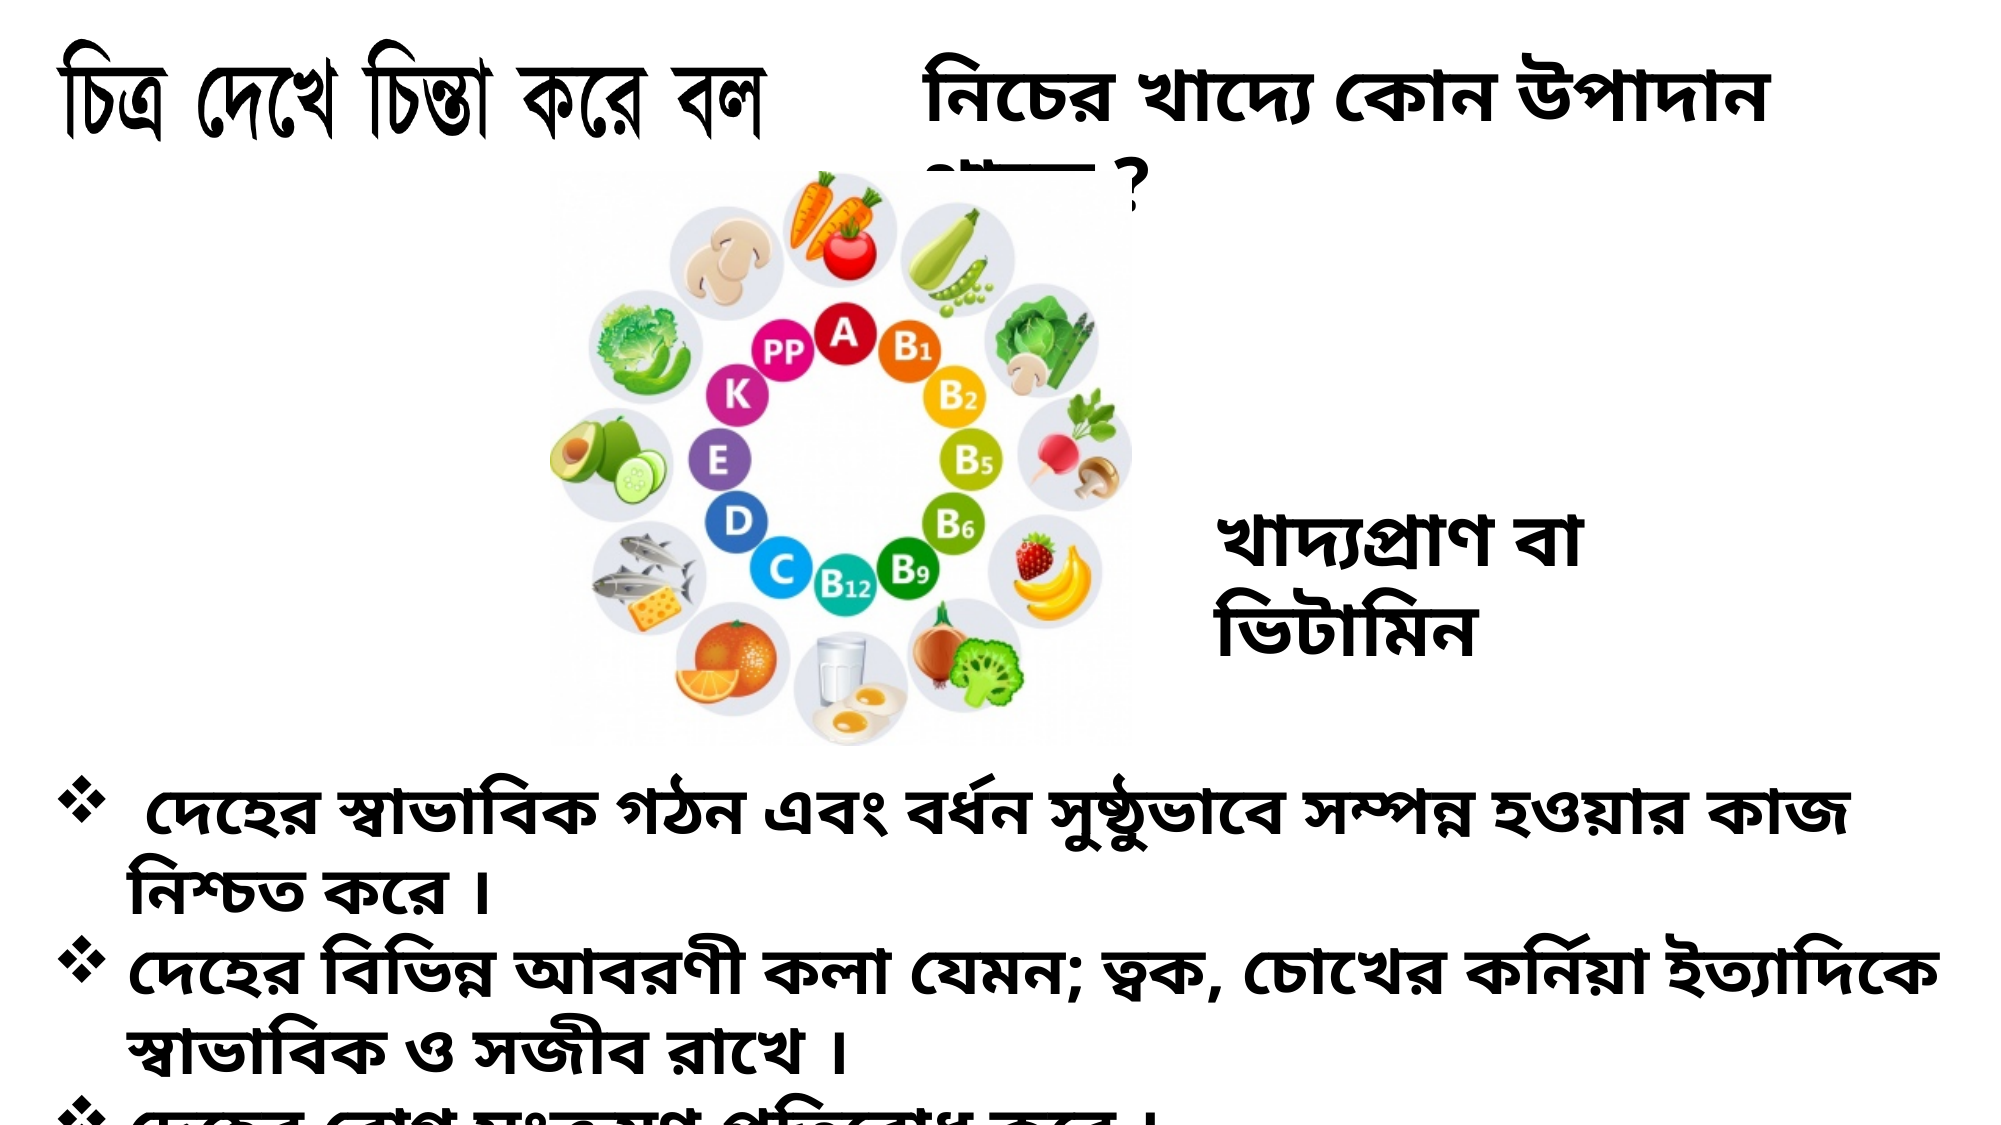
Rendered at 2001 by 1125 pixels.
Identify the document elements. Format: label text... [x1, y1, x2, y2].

text_box খাদ্যপ্রাণ বা ভিটামিন [1199, 484, 1794, 679]
picture [55, 38, 768, 142]
text_box নিচের খাদ্যে কোন উপাদান থাকে ? [909, 38, 1884, 234]
text_box দেহের স্বাভাবিক গঠন এবং বর্ধন সুষ্ঠুভাবে সম্পন্ন হওয়ার কাজ নিশ্চত করে । দেহের বিভিন্ন আবরণী কলা যেমন; ত্বক, চোখের কর্নিয়া ইত্যাদিকে স্বাভাবিক ও সজীব রাখে । দেহের রোগ সংক্রমণ প্রতিরোধ করে । [38, 760, 1973, 1125]
picture [550, 171, 1132, 747]
